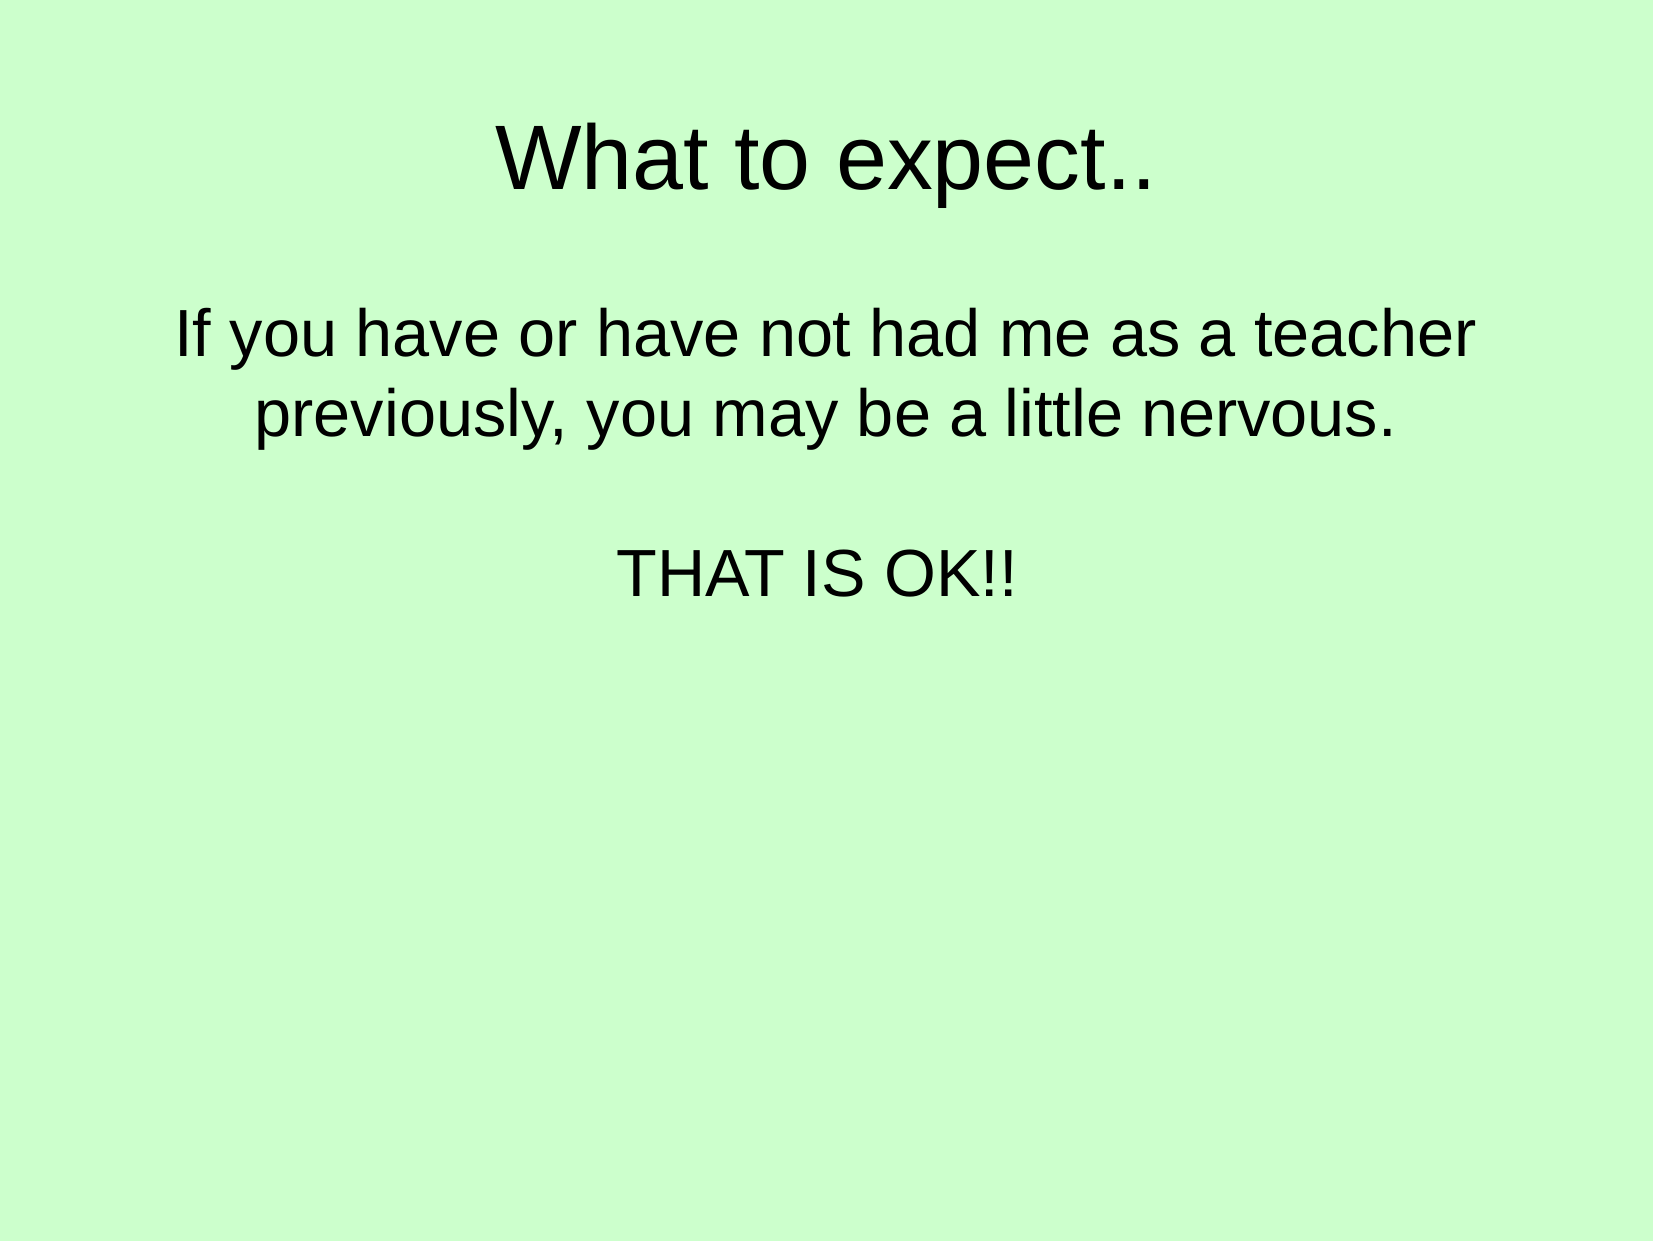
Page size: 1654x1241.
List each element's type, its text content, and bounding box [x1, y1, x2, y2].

text_box If you have or have not had me as a teacher previously, you may be a little nervous. THAT IS OK!! [82, 49, 1571, 1010]
